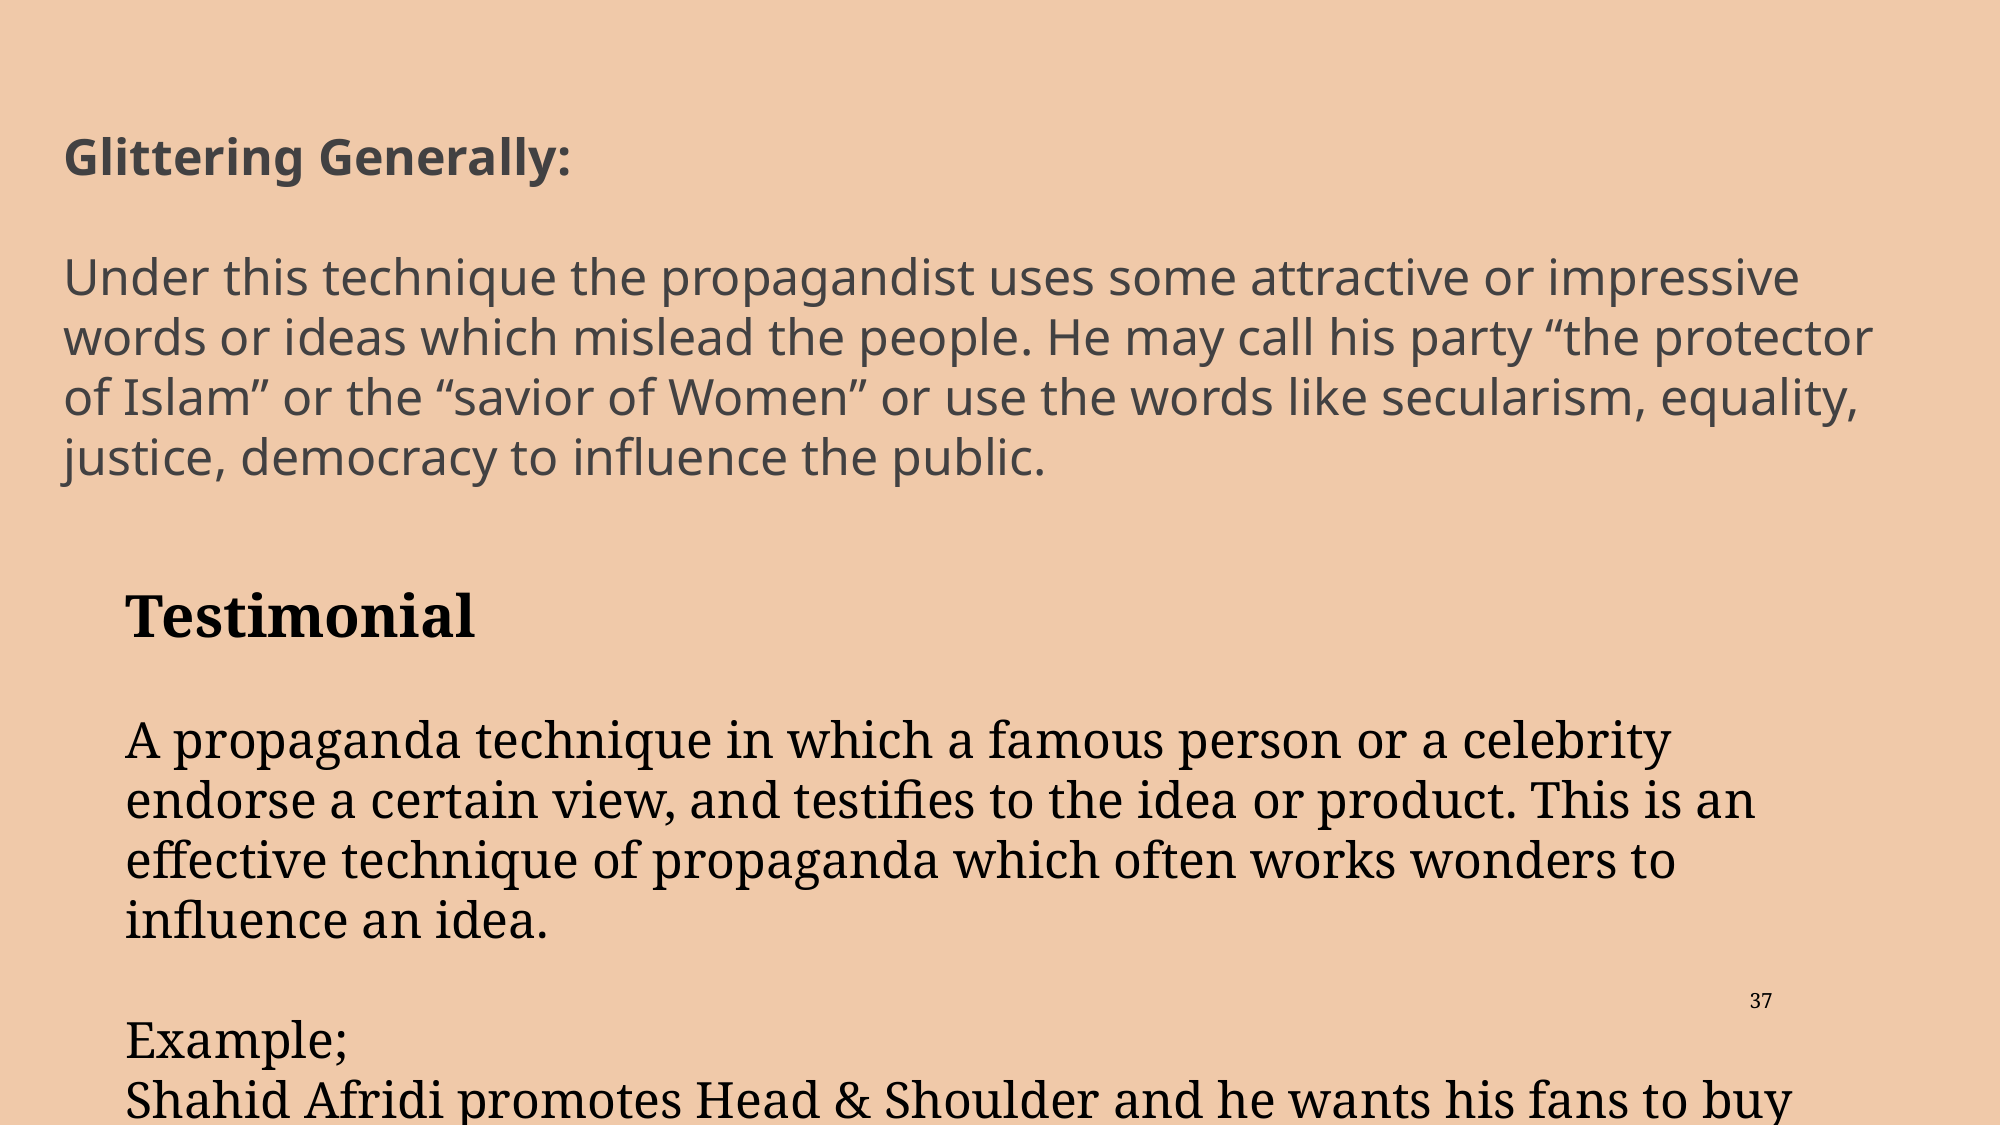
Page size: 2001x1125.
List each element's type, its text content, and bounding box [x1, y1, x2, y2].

text_box Testimonial A propaganda technique in which a famous person or a celebrity endorse a certain view, and testifies to the idea or product. This is an effective technique of propaganda which often works wonders to influence an idea. Example; Shahid Afridi promotes Head & Shoulder and he wants his fans to buy it. [110, 571, 1814, 1125]
text_box Glittering Generally: Under this technique the propagandist uses some attractive or impressive words or ideas which mislead the people. He may call his party “the protector of Islam” or the “savior of Women” or use the words like secularism, equality, justice, democracy to influence the public. [48, 118, 1923, 494]
